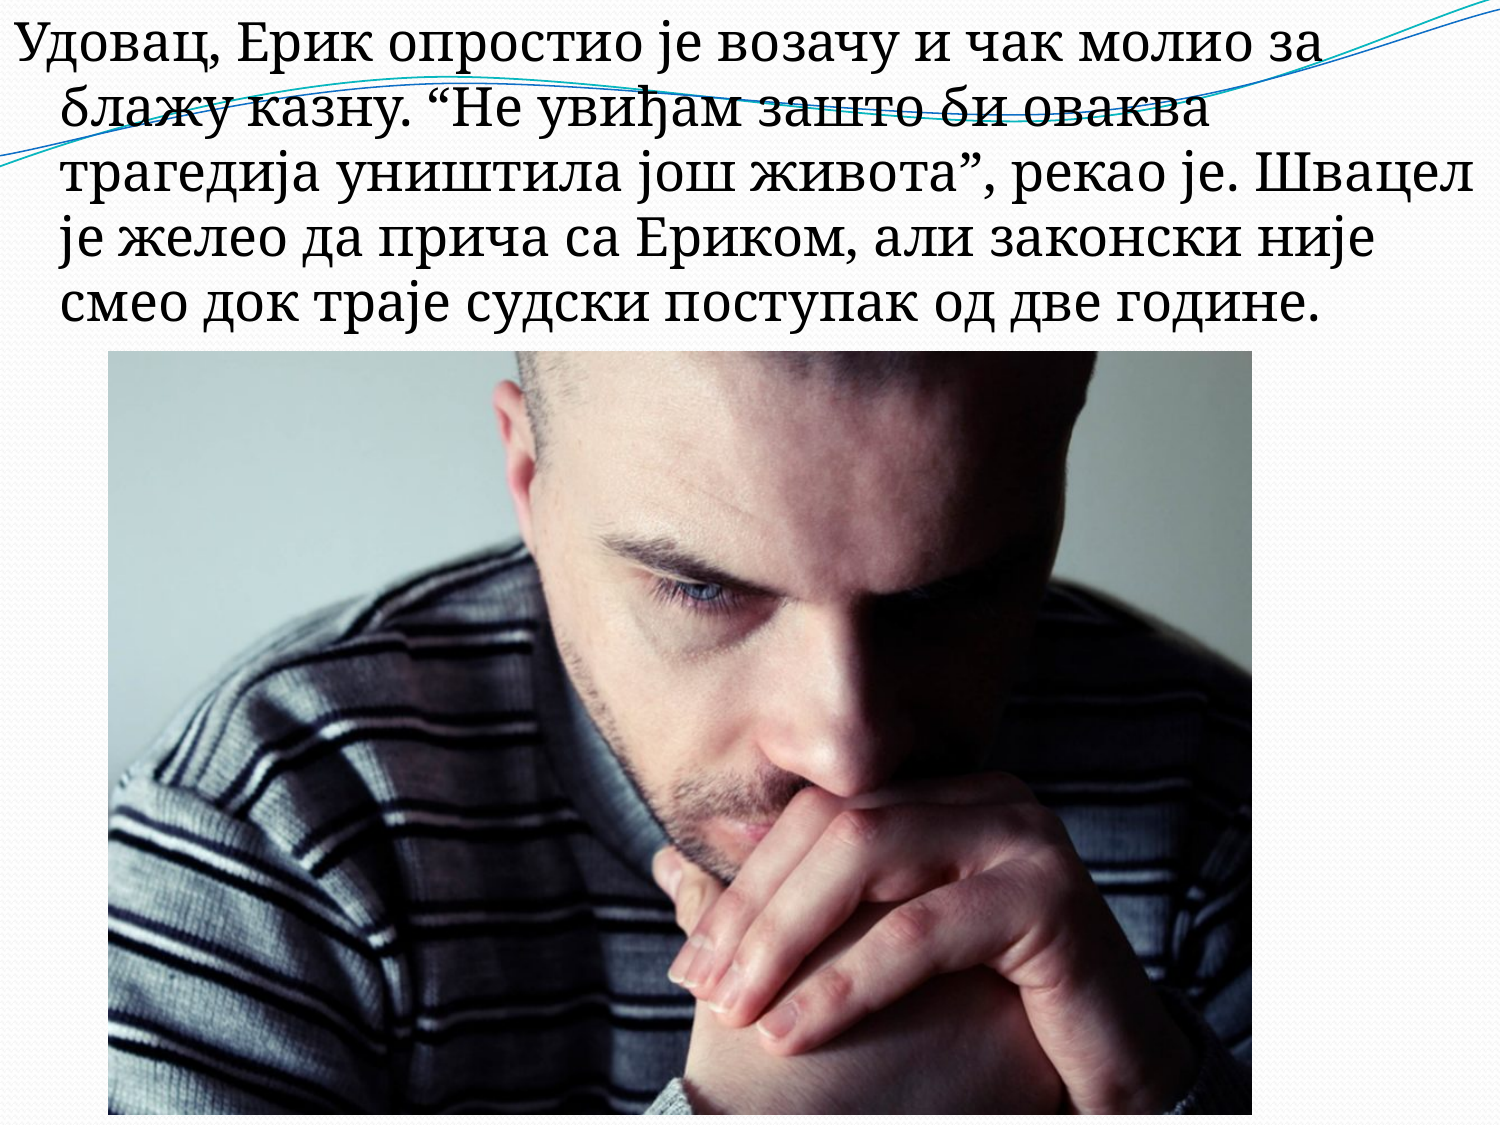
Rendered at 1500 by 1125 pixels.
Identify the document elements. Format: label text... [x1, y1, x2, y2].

list Удовац, Ерик опростио је возачу и чак молио за блажу казну. “Не увиђам зашто би оваква трагедија уништила још живота”, рекао је. Швацел је желео да прича са Ериком, али законски није смео док траје судски поступак од две године. [0, 0, 1500, 352]
picture [107, 351, 1252, 1115]
